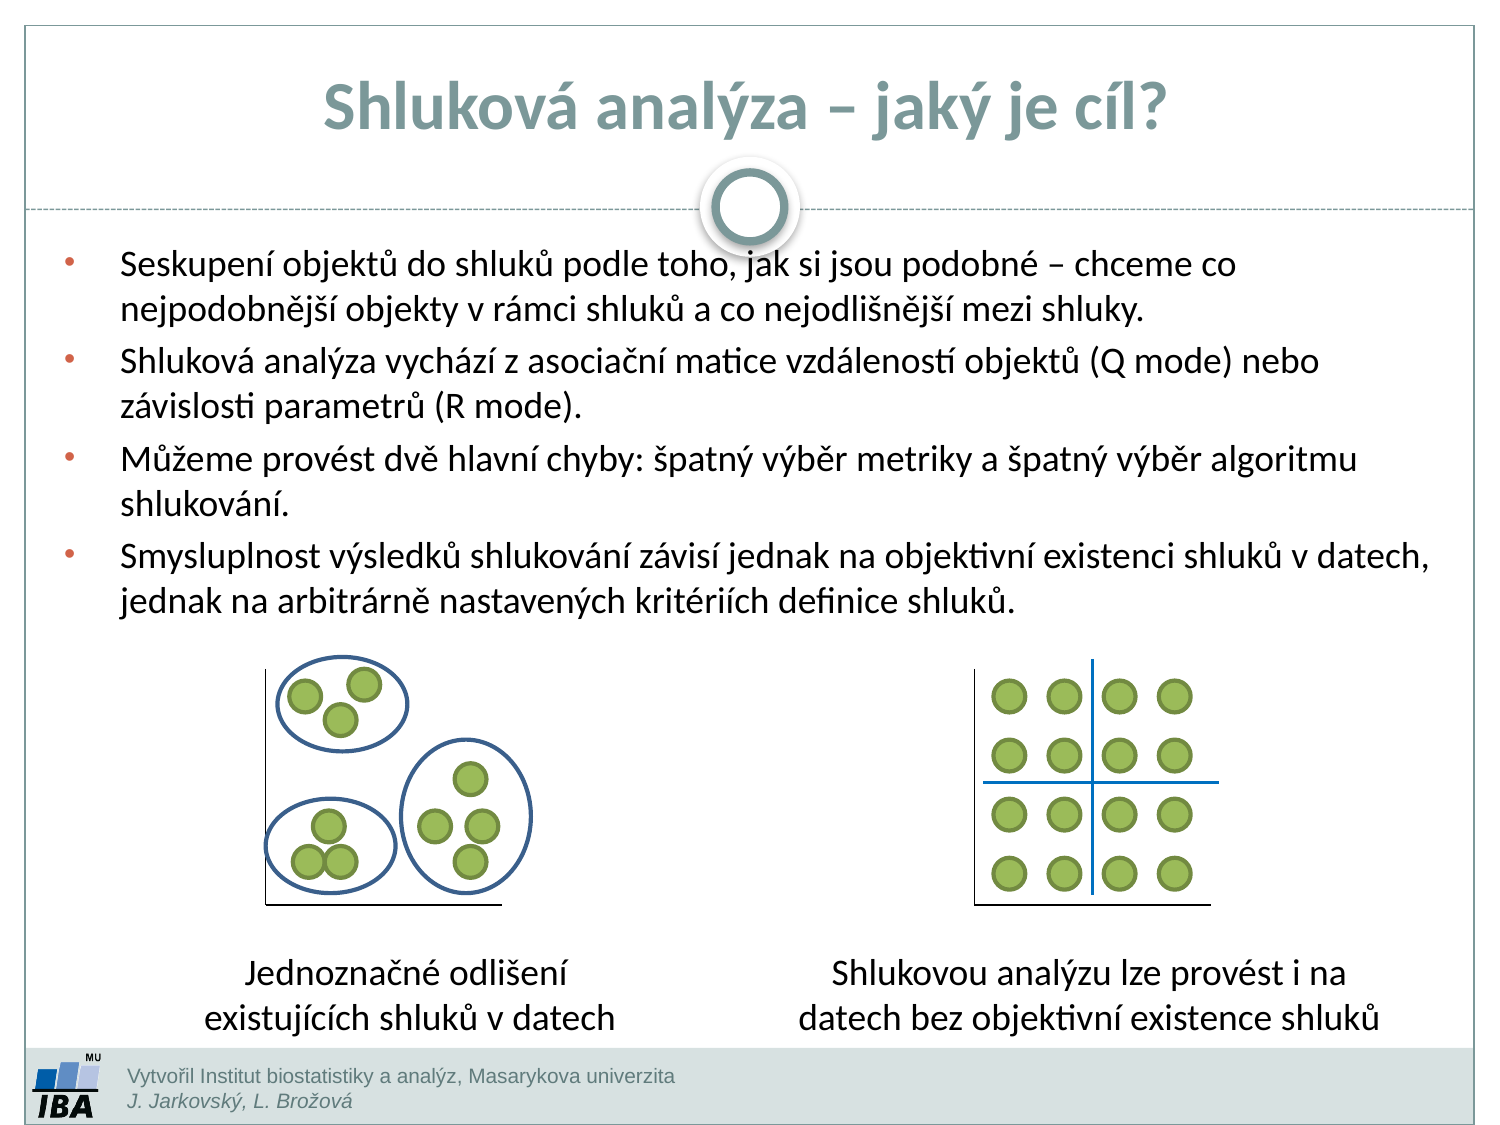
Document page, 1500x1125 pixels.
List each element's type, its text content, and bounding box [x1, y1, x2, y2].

picture [32, 1053, 101, 1118]
footer Vytvořil Institut biostatistiky a analýz, Masarykova univerzita J. Jarkovský, L. Brožová [112, 1057, 700, 1118]
text_box Seskupení objektů do shluků podle toho, jak si jsou podobné – chceme co nejpodobnější objekty v rámci shluků a co nejodlišnější mezi shluky. Shluková analýza vychází z asociační matice vzdáleností objektů (Q mode) nebo závislosti parametrů (R mode). Můžeme provést dvě hlavní chyby: špatný výběr metriky a špatný výběr algoritmu shlukování. Smysluplnost výsledků shlukování závisí jednak na objektivní existenci shluků v datech, jednak na arbitrárně nastavených kritériích definice shluků. [49, 231, 1450, 502]
text_box Shlukovou analýzu lze provést i na datech bez objektivní existence shluků [779, 940, 1400, 1046]
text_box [974, 784, 1211, 906]
text_box [306, 656, 379, 665]
text_box [507, 756, 531, 876]
title Shluková analýza – jaký je cíl? [46, 39, 1448, 165]
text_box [265, 668, 503, 906]
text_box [974, 668, 1211, 776]
text_box Jednoznačné odlišení existujících shluků v datech [100, 940, 721, 1046]
